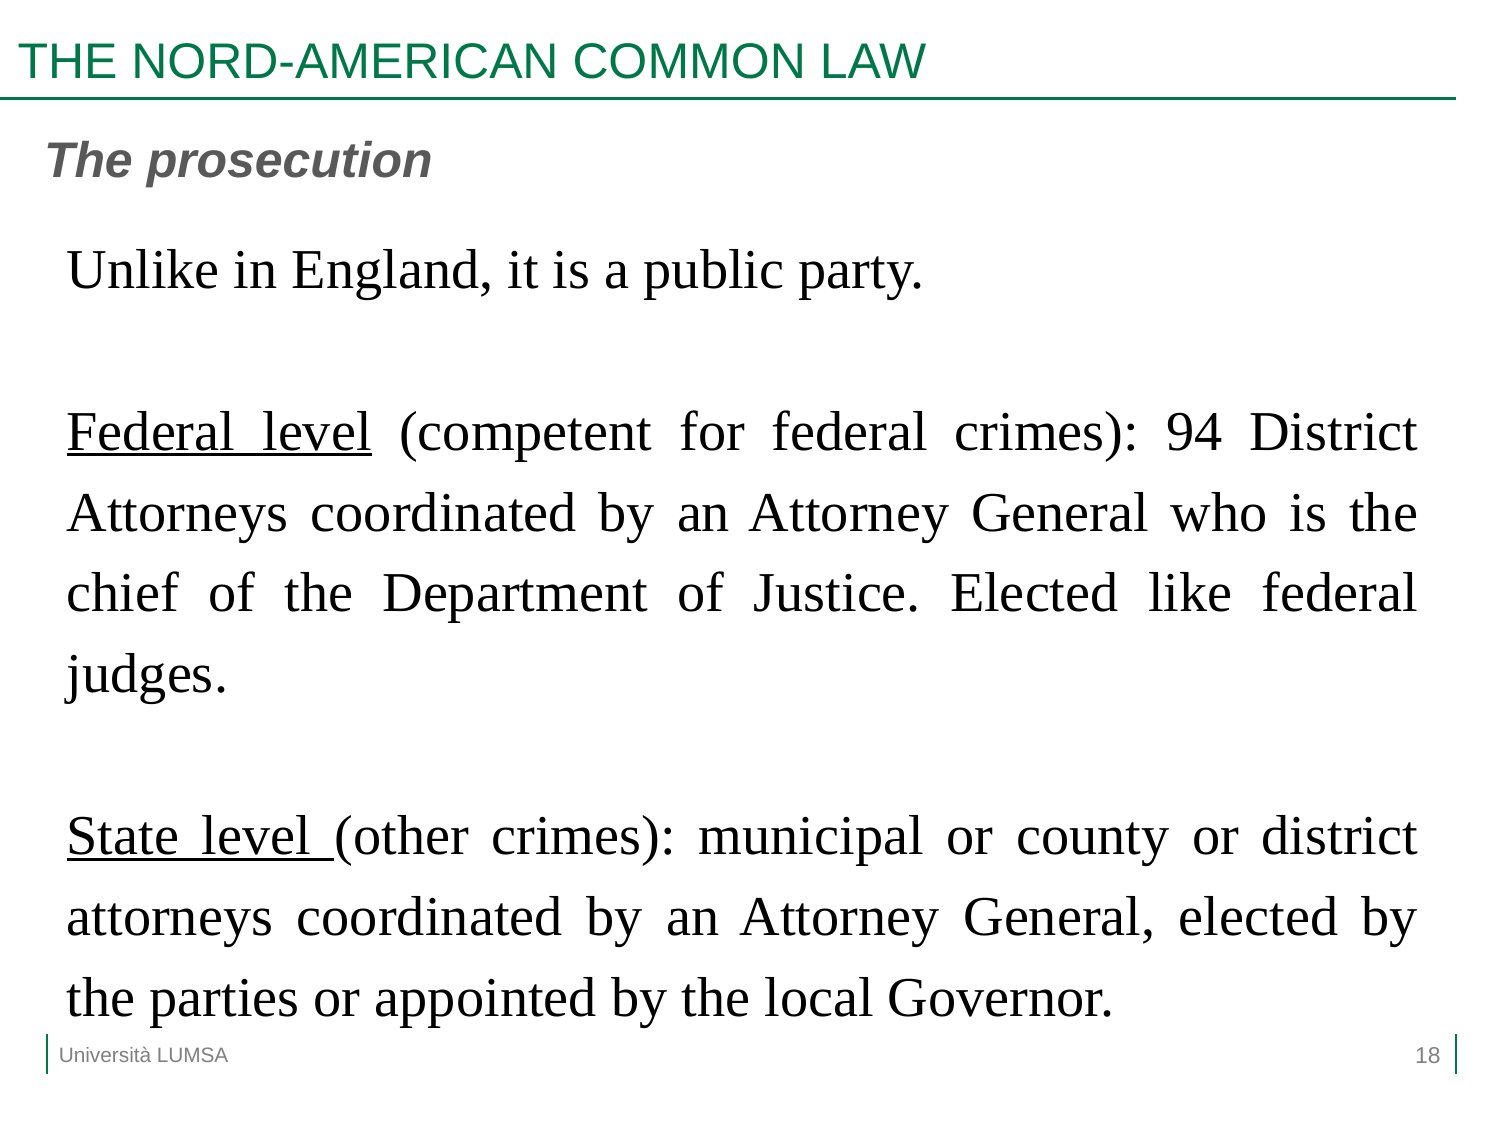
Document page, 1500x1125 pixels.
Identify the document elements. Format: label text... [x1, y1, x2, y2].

slide_number 18 [1288, 1024, 1456, 1084]
title THE NORD-AMERICAN COMMON LAW [17, 28, 1500, 97]
list The prosecution [44, 120, 1456, 211]
list Unlike in England, it is a public party. Federal level (competent for federal crimes): 94 District Attorneys coordinated by an Attorney General who is the chief of the Department of Justice. Elected like federal judges. State level (other crimes): municipal or county or district attorneys coordinated by an Attorney General, elected by the parties or appointed by the local Governor. [44, 211, 1435, 1025]
